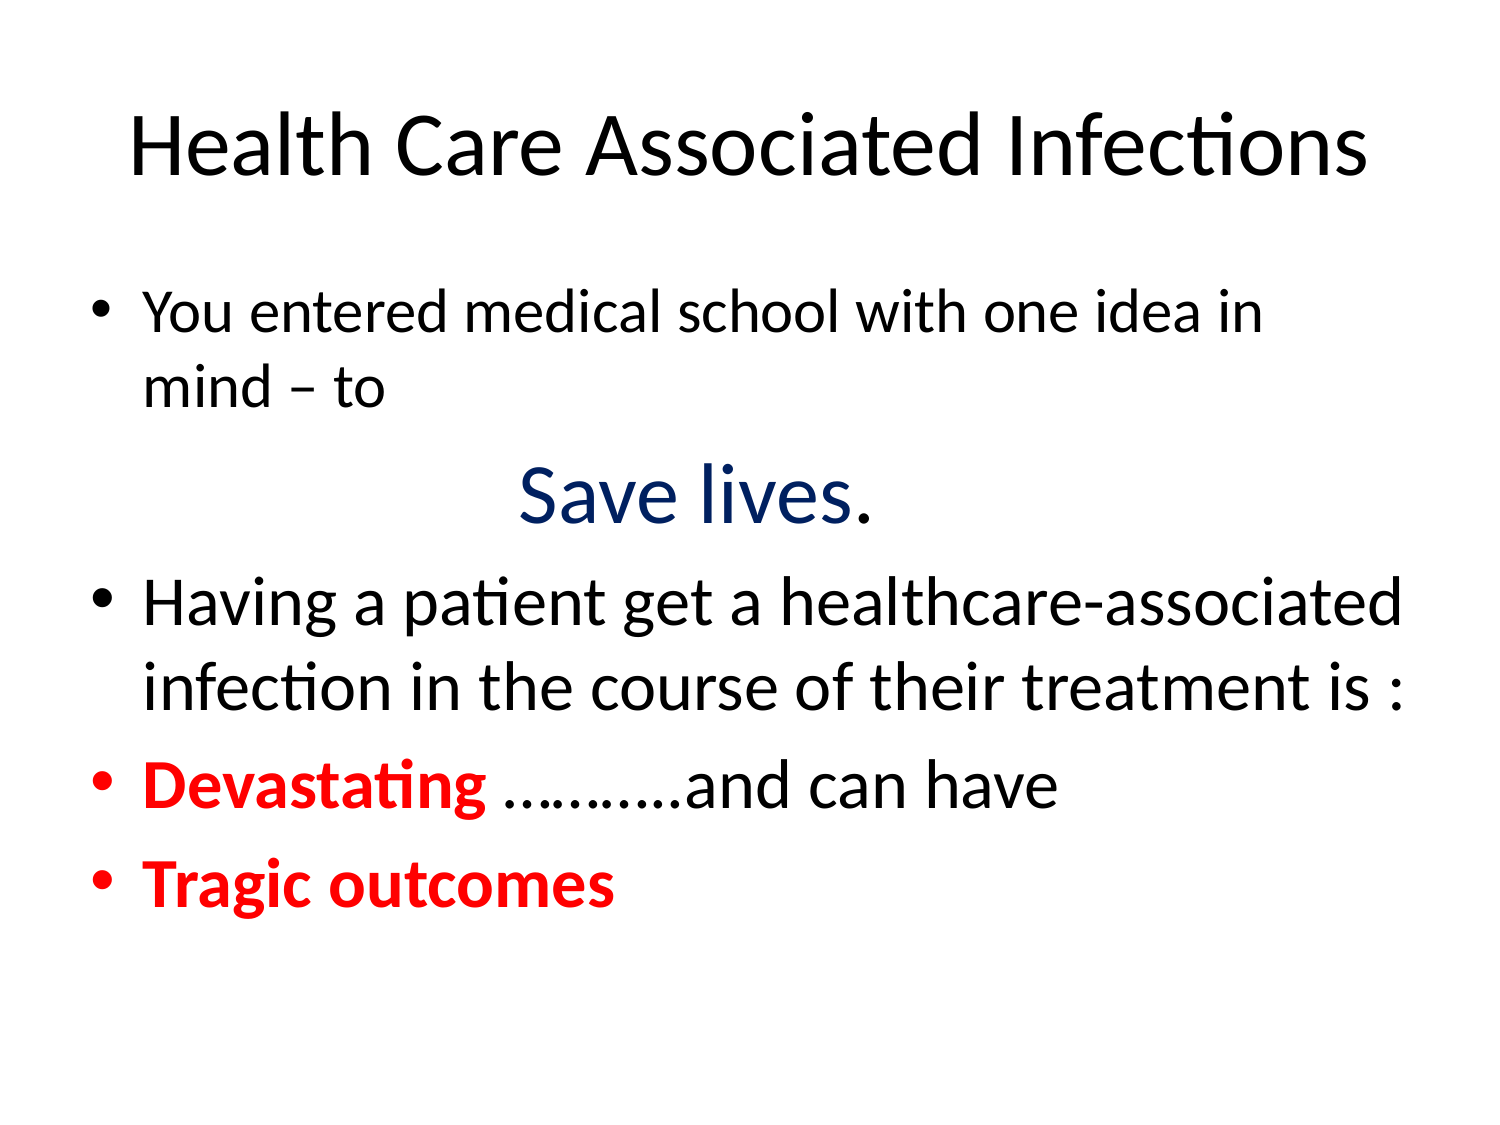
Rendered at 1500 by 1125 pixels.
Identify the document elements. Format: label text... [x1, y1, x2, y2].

title Health Care Associated Infections [75, 45, 1425, 233]
list You entered medical school with one idea in mind – to Save lives. Having a patient get a healthcare-associated infection in the course of their treatment is : Devastating ………..and can have Tragic outcomes [75, 262, 1425, 1005]
